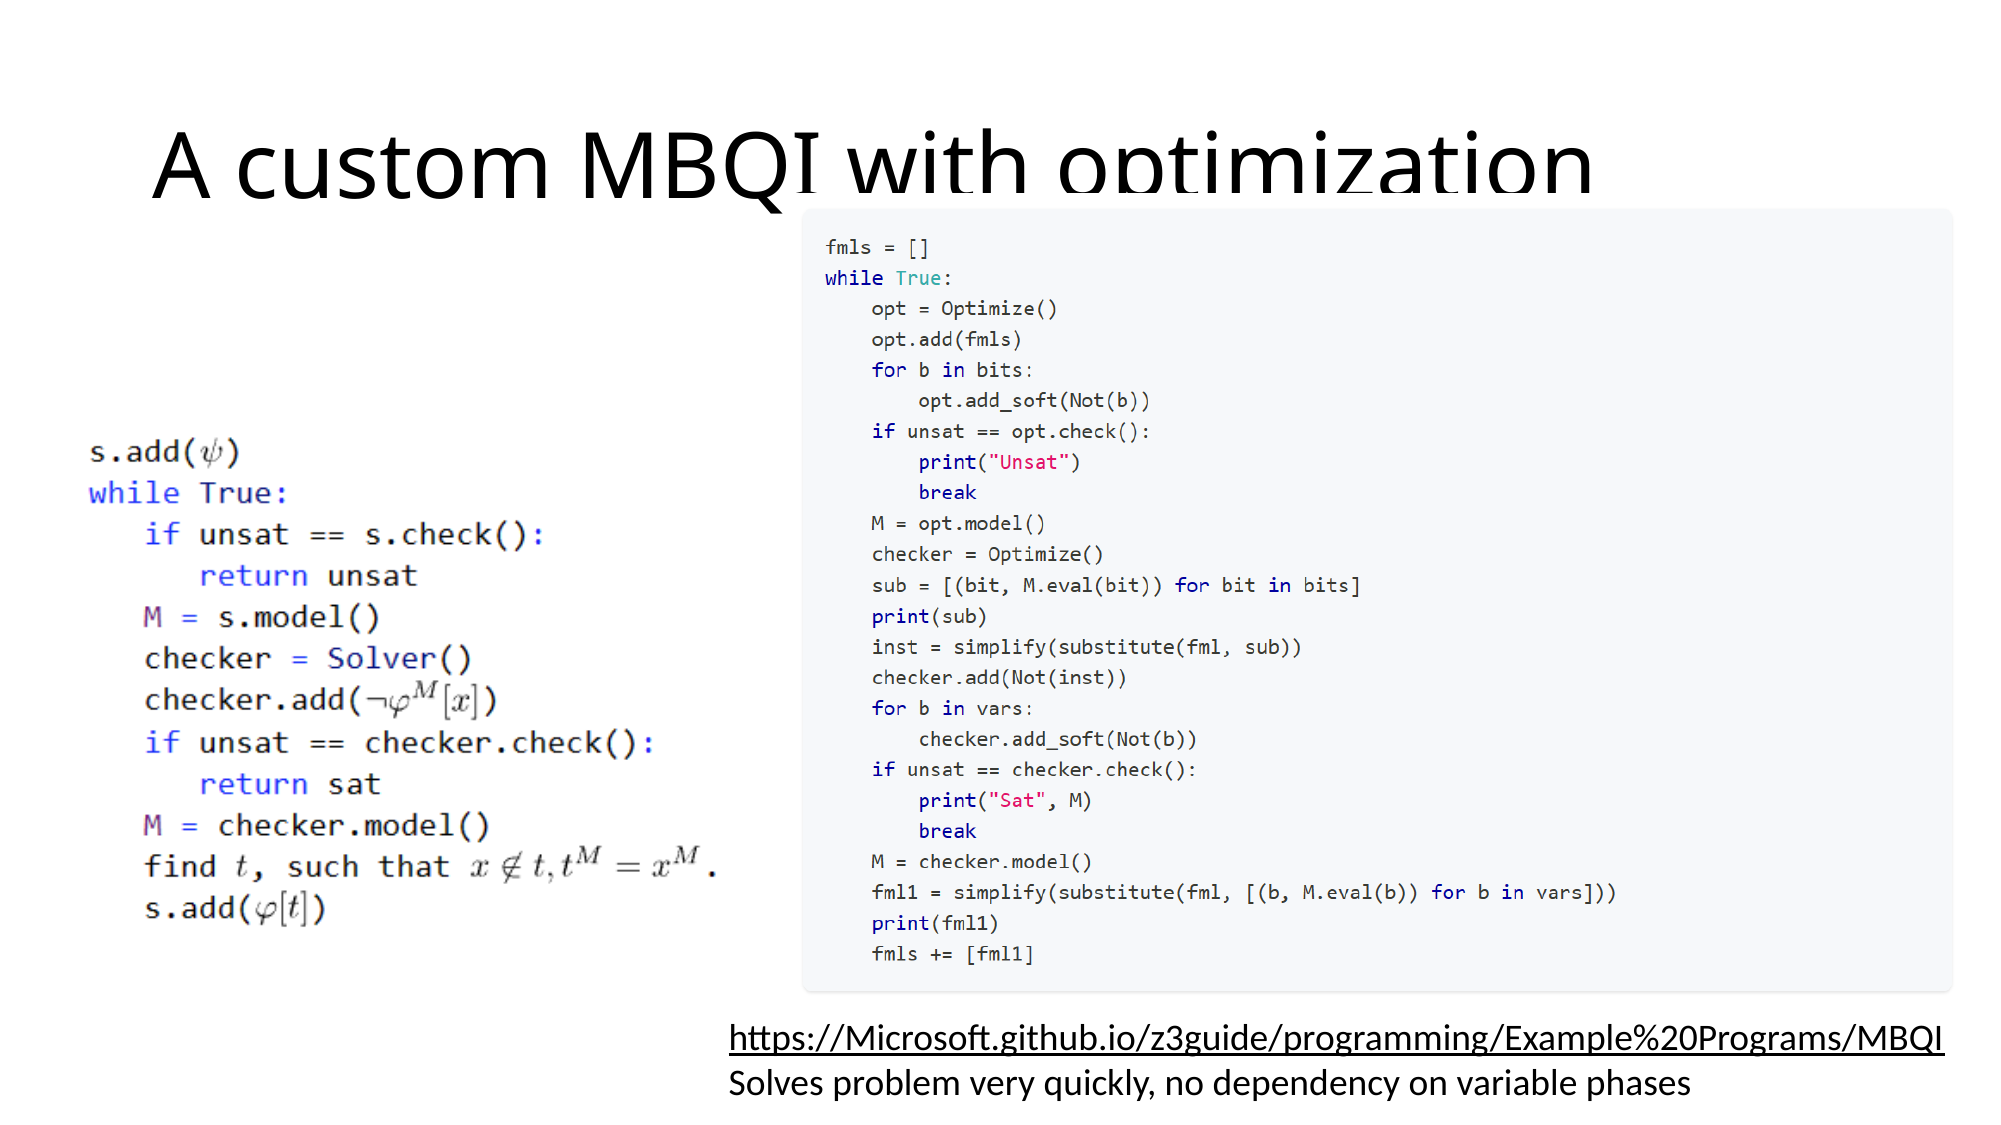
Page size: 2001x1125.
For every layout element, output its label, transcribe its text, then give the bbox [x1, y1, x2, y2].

text_box https://Microsoft.github.io/z3guide/programming/Example%20Programs/MBQI Solves problem very quickly, no dependency on variable phases [713, 1006, 1969, 1111]
title A custom MBQI with optimization [137, 59, 1863, 278]
picture [39, 193, 1976, 1013]
